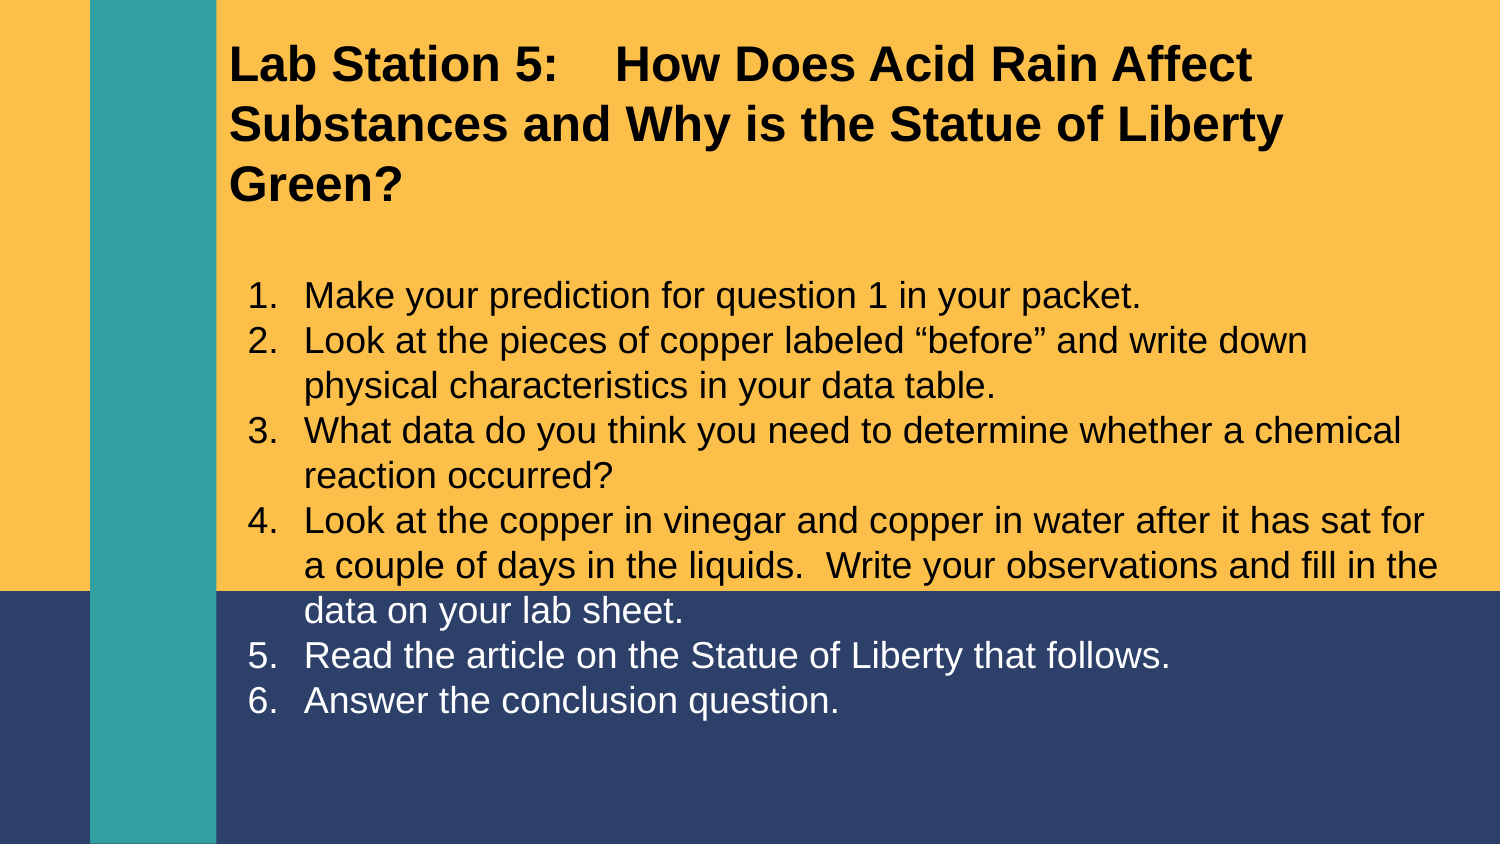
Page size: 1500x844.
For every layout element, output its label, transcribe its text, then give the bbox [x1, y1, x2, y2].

text_box Lab Station 5: How Does Acid Rain Affect Substances and Why is the Statue of Liberty Green? Make your prediction for question 1 in your packet. Look at the pieces of copper labeled “before” and write down physical characteristics in your data table. What data do you think you need to determine whether a chemical reaction occurred? Look at the copper in vinegar and copper in water after it has sat for a couple of days in the liquids. Write your observations and fill in the data on your lab sheet. Read the article on the Statue of Liberty that follows. Answer the conclusion question. [213, 16, 1458, 750]
